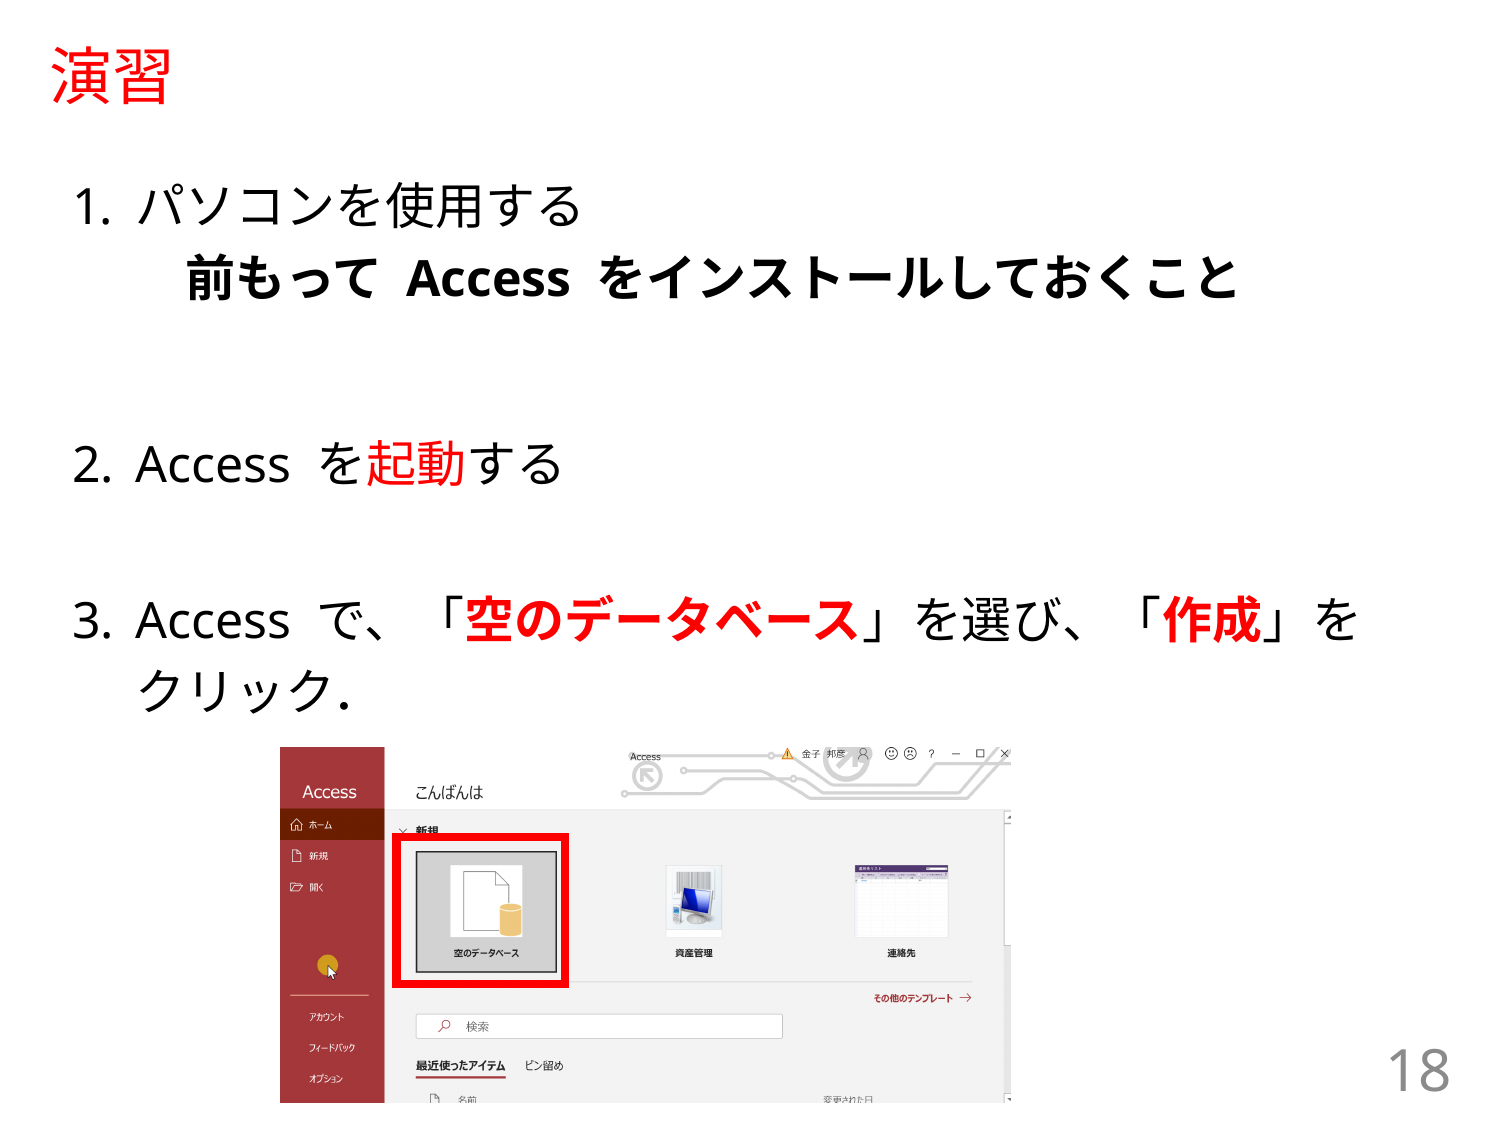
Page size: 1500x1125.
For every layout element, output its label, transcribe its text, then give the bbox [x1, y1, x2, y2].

list パソコンを使用する 前もって Access をインストールしておくこと Access を起動する Access で、「空のデータベース」を選び、「作成」をクリック． [57, 155, 1424, 754]
title 演習 [34, 38, 1471, 122]
slide_number 18 [1129, 1042, 1467, 1103]
picture [280, 747, 1011, 1103]
